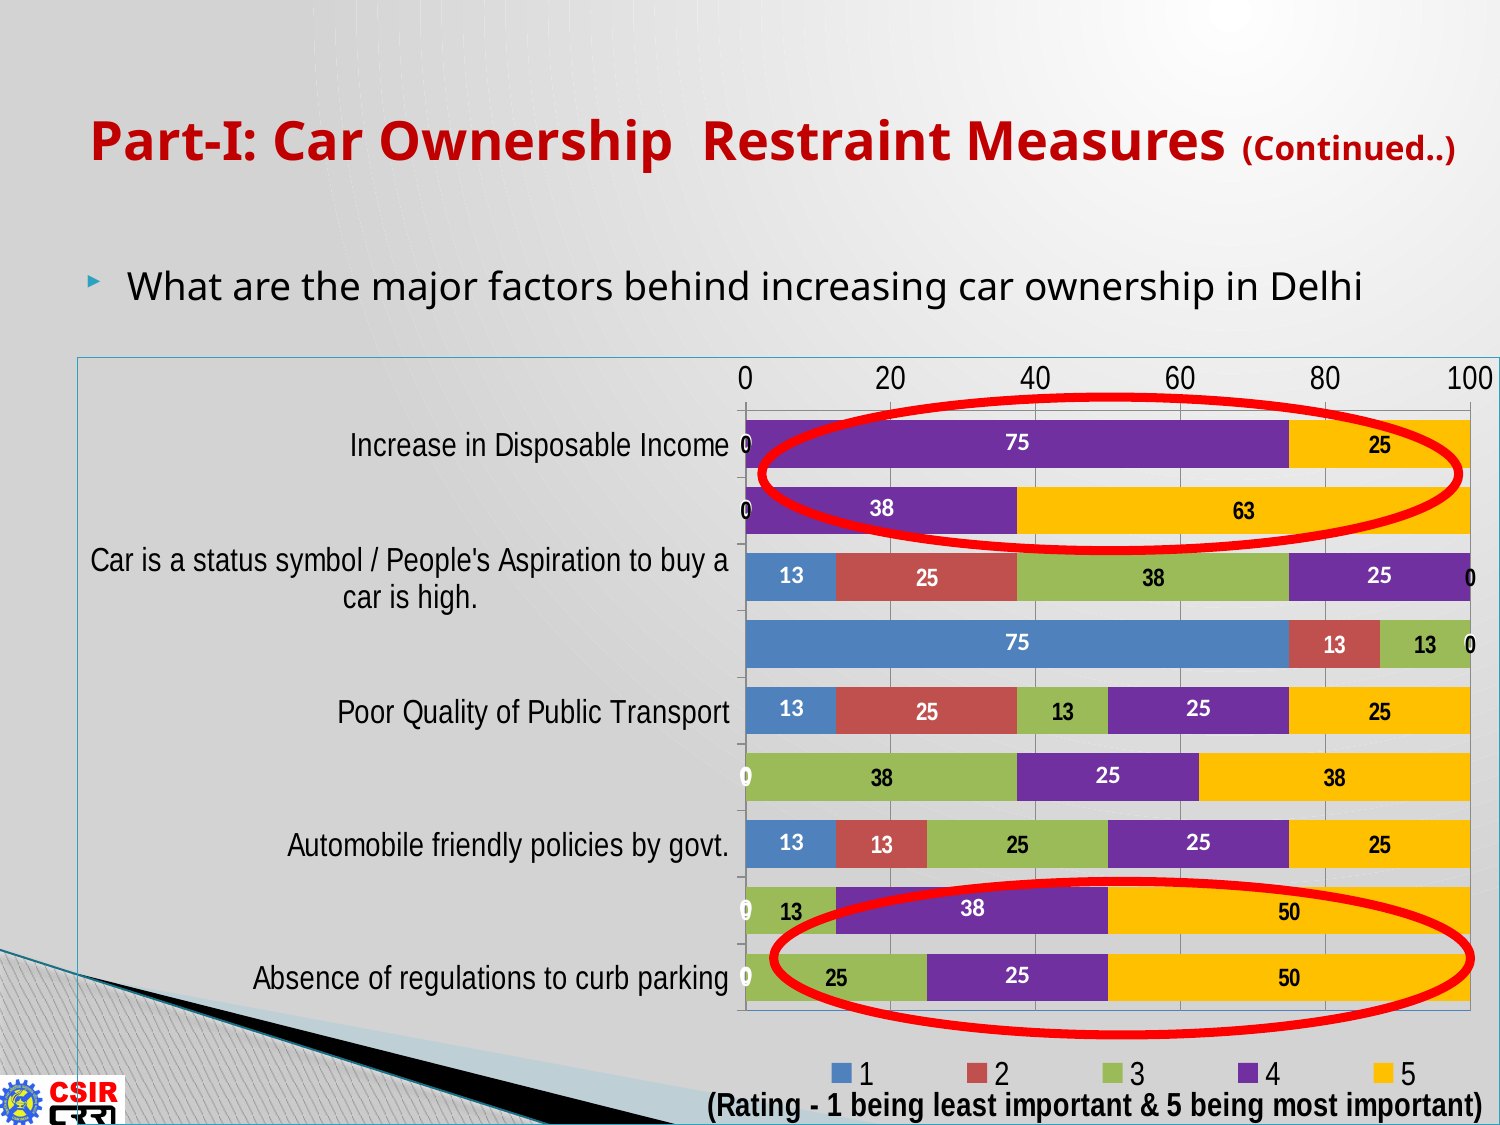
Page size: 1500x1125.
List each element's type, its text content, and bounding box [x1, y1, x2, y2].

title Part-I: Car Ownership Restraint Measures (Continued..) [75, 45, 1500, 233]
chart [76, 356, 1500, 1125]
text_box What are the major factors behind increasing car ownership in Delhi [53, 184, 1424, 362]
picture [0, 1075, 76, 1125]
